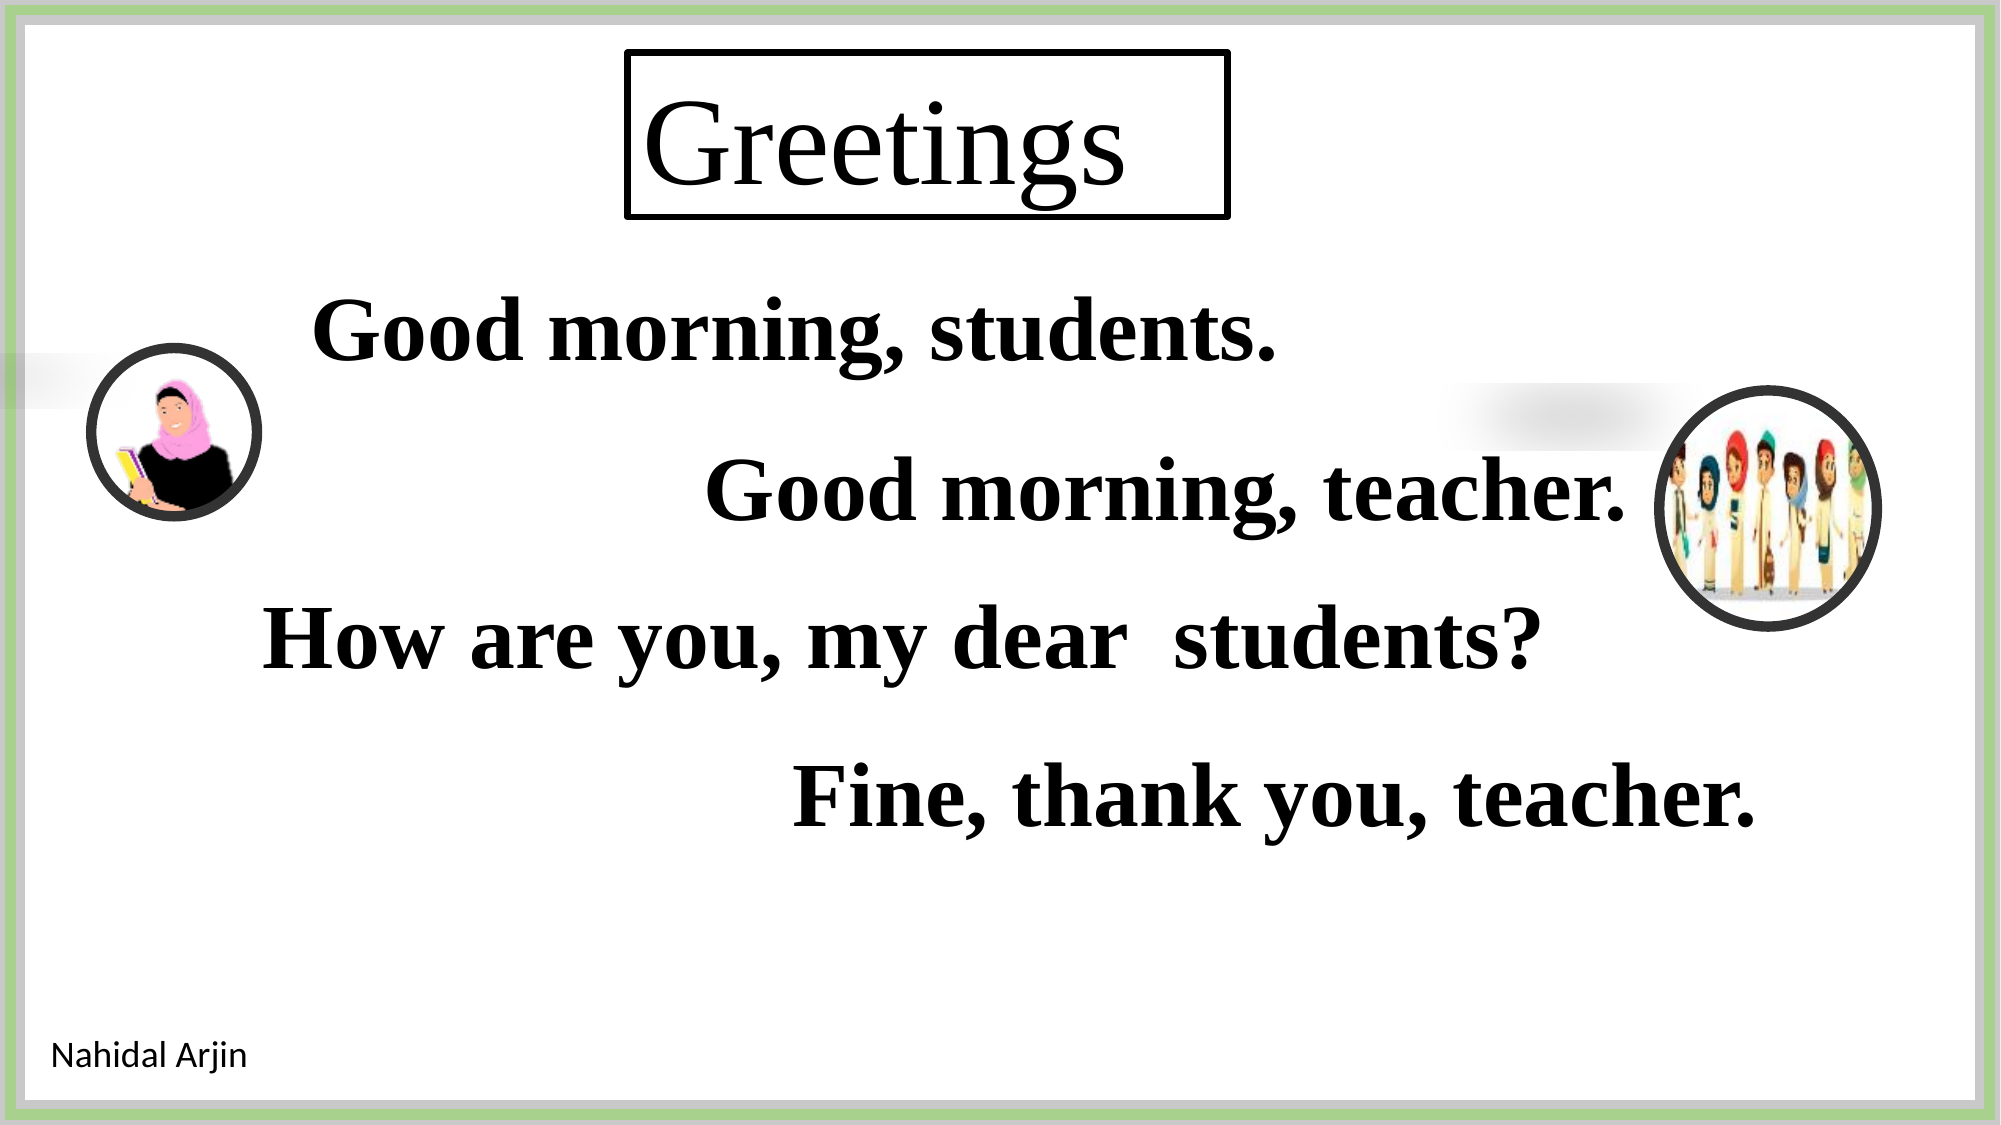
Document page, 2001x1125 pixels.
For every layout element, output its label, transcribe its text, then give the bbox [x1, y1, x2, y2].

text_box Greetings [627, 52, 1228, 218]
picture [91, 347, 257, 517]
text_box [819, 87, 1266, 253]
text_box Good morning, teacher. [689, 421, 1659, 547]
text_box Fine, thank you, teacher. [778, 727, 1837, 852]
text_box How are you, my dear students? [248, 569, 1784, 695]
text_box Good morning, students. [295, 261, 1507, 387]
picture [1659, 390, 1877, 627]
